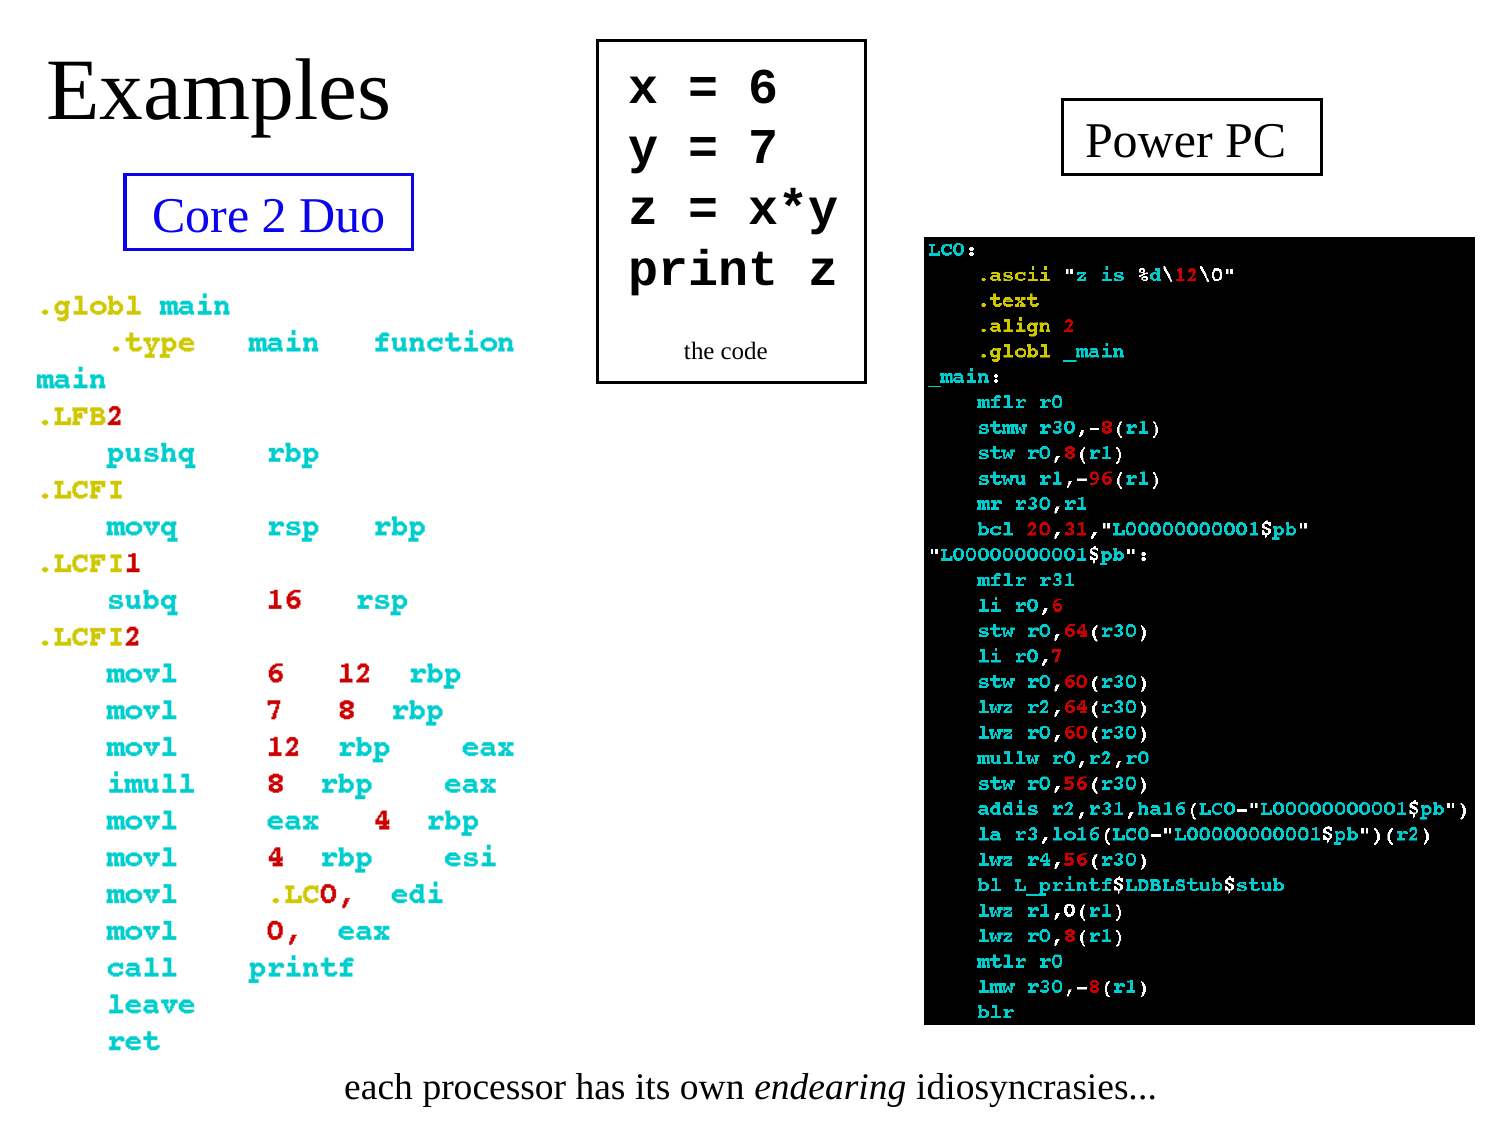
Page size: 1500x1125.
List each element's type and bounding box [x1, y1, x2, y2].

picture [924, 237, 1475, 1026]
text_box [1062, 99, 1322, 175]
picture [37, 287, 540, 1063]
text_box [597, 40, 866, 383]
text_box [124, 174, 413, 250]
text_box [31, 24, 556, 145]
text_box [138, 1054, 1364, 1115]
